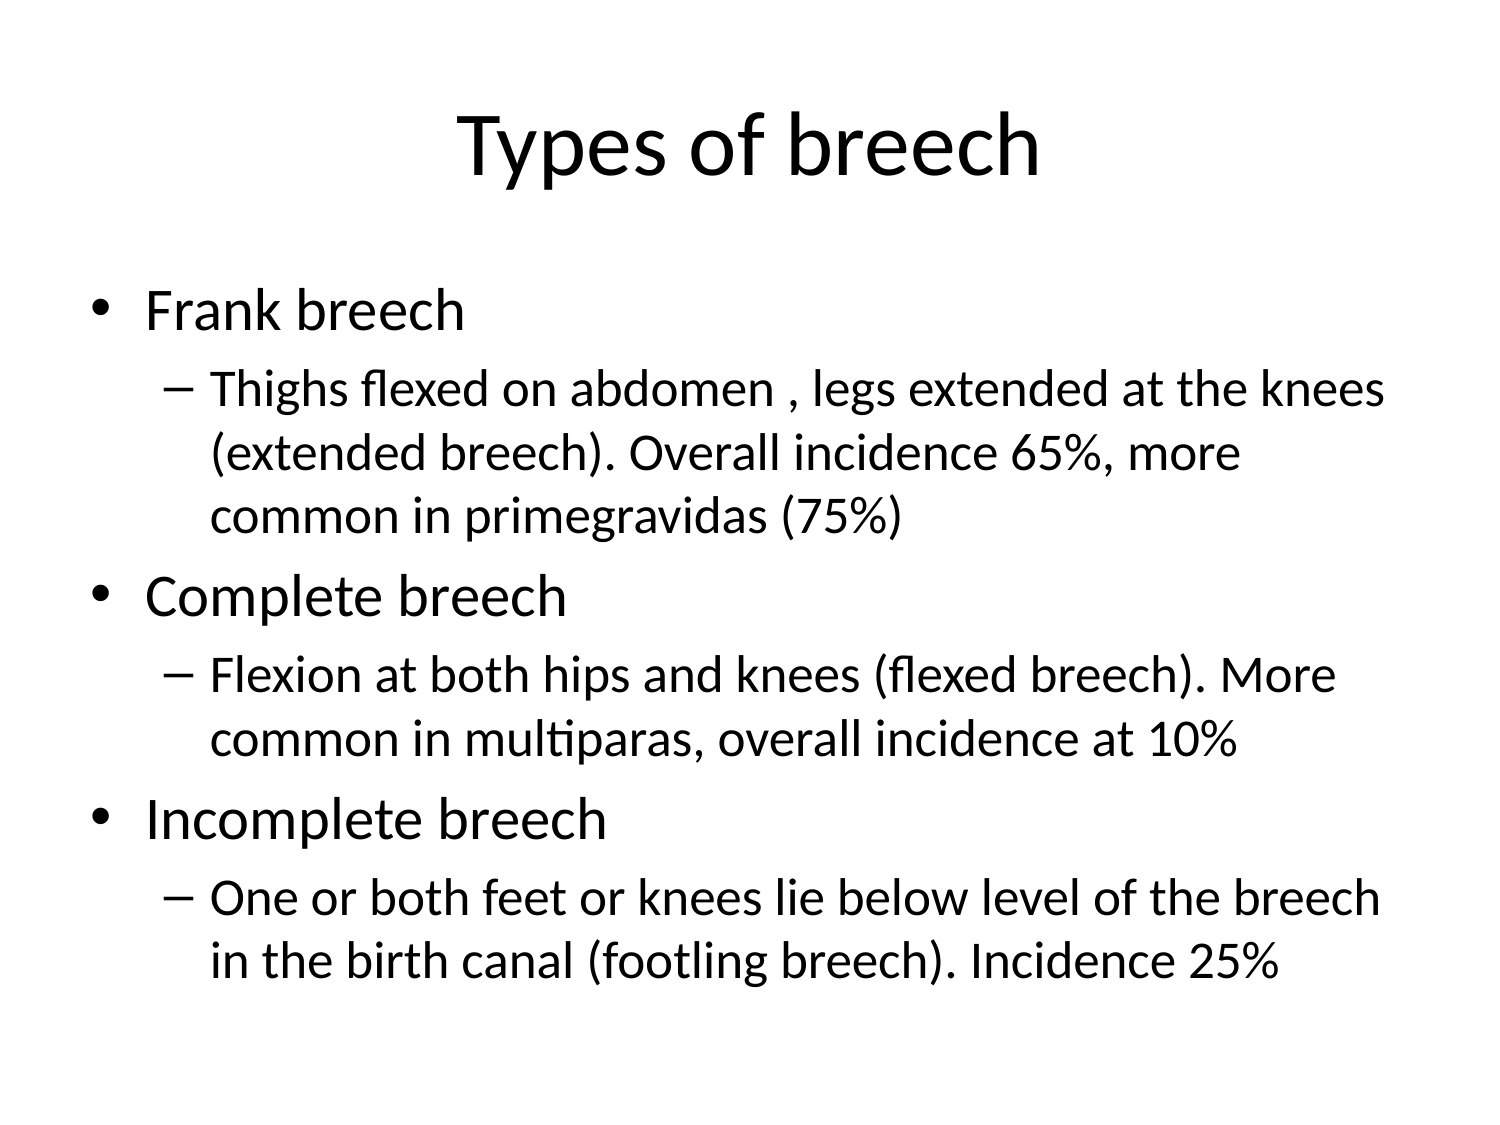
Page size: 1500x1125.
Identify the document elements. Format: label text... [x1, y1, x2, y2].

list Frank breech Thighs flexed on abdomen , legs extended at the knees (extended breech). Overall incidence 65%, more common in primegravidas (75%) Complete breech Flexion at both hips and knees (flexed breech). More common in multiparas, overall incidence at 10% Incomplete breech One or both feet or knees lie below level of the breech in the birth canal (footling breech). Incidence 25% [75, 262, 1425, 1005]
title Types of breech [75, 45, 1425, 233]
